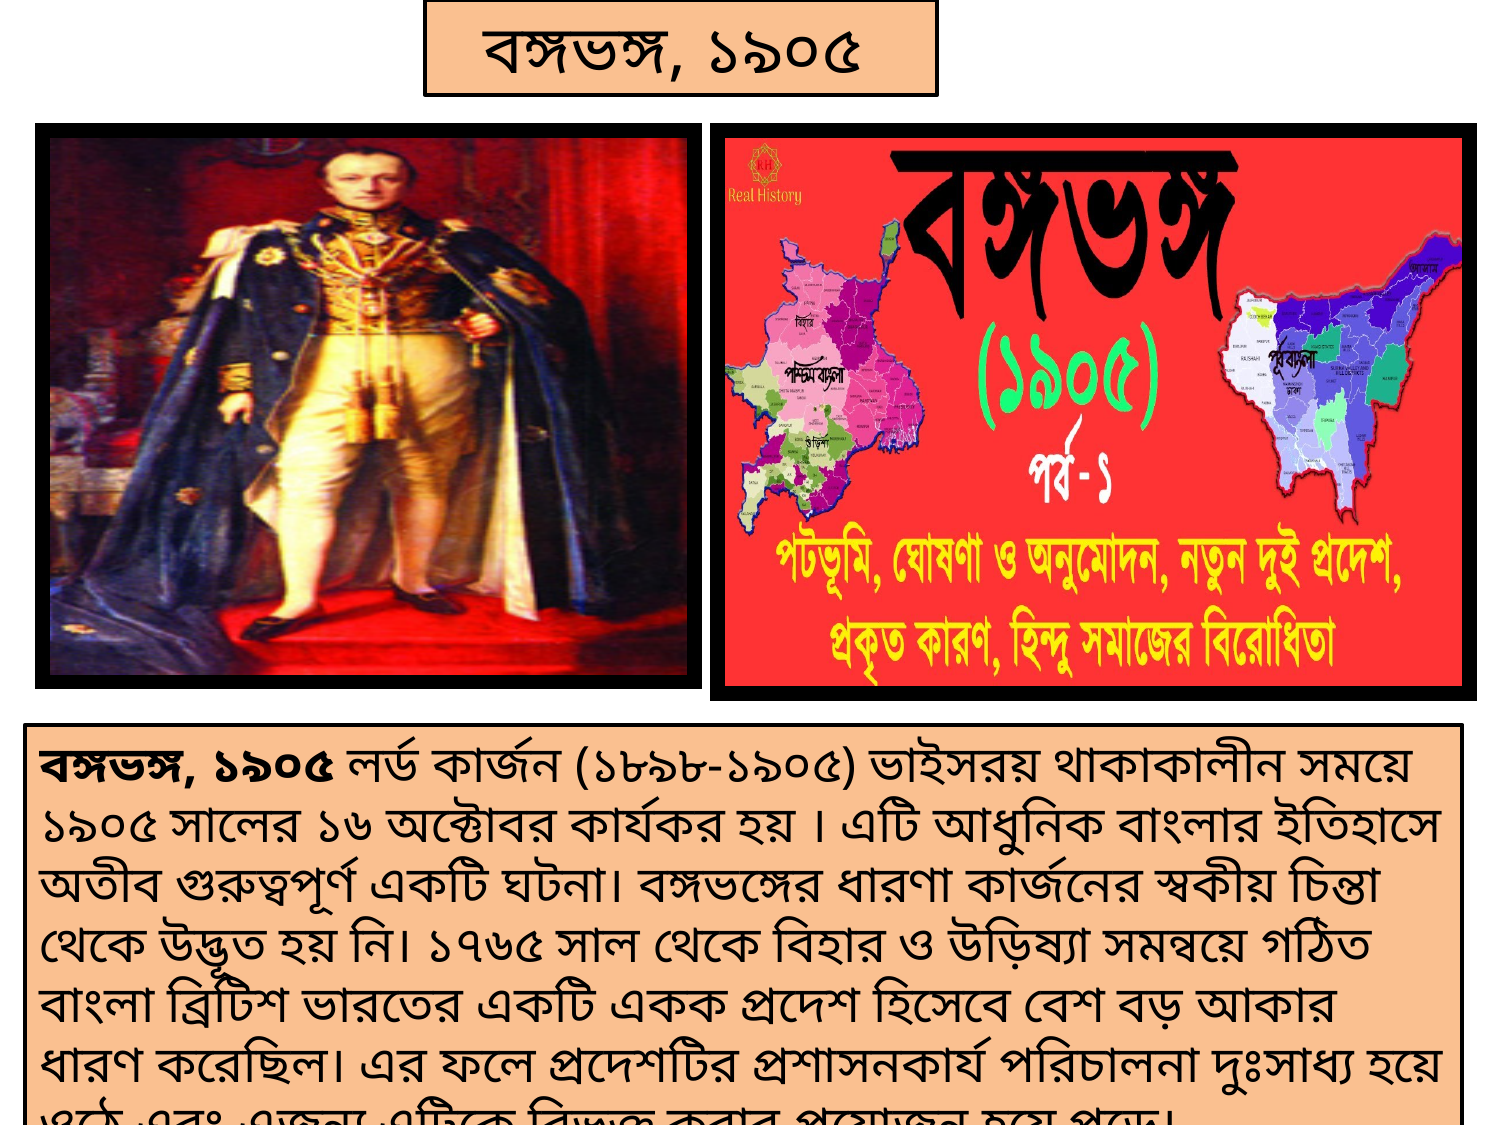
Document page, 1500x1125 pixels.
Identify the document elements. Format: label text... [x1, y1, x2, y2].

text_box বঙ্গভঙ্গ, ১৯০৫ [423, 0, 939, 97]
text_box বঙ্গভঙ্গ, ১৯০৫ লর্ড কার্জন (১৮৯৮-১৯০৫) ভাইসরয় থাকাকালীন সময়ে ১৯০৫ সালের ১৬ অক্টোবর কার্যকর হয় । এটি আধুনিক বাংলার ইতিহাসে অতীব গুরুত্বপূর্ণ একটি ঘটনা। বঙ্গভঙ্গের ধারণা কার্জনের স্বকীয় চিন্তা থেকে উদ্ভূত হয় নি। ১৭৬৫ সাল থেকে বিহার ও উড়িষ্যা সমন্বয়ে গঠিত বাংলা ব্রিটিশ ভারতের একটি একক প্রদেশ হিসেবে বেশ বড় আকার ধারণ করেছিল। এর ফলে প্রদেশটির প্রশাসনকার্য পরিচালনা দুঃসাধ্য হয়ে ওঠে এবং এজন্য এটিকে বিভক্ত করার প্রয়োজন হয়ে পড়ে। [23, 723, 1464, 1125]
picture [724, 137, 1463, 687]
picture [49, 137, 688, 676]
